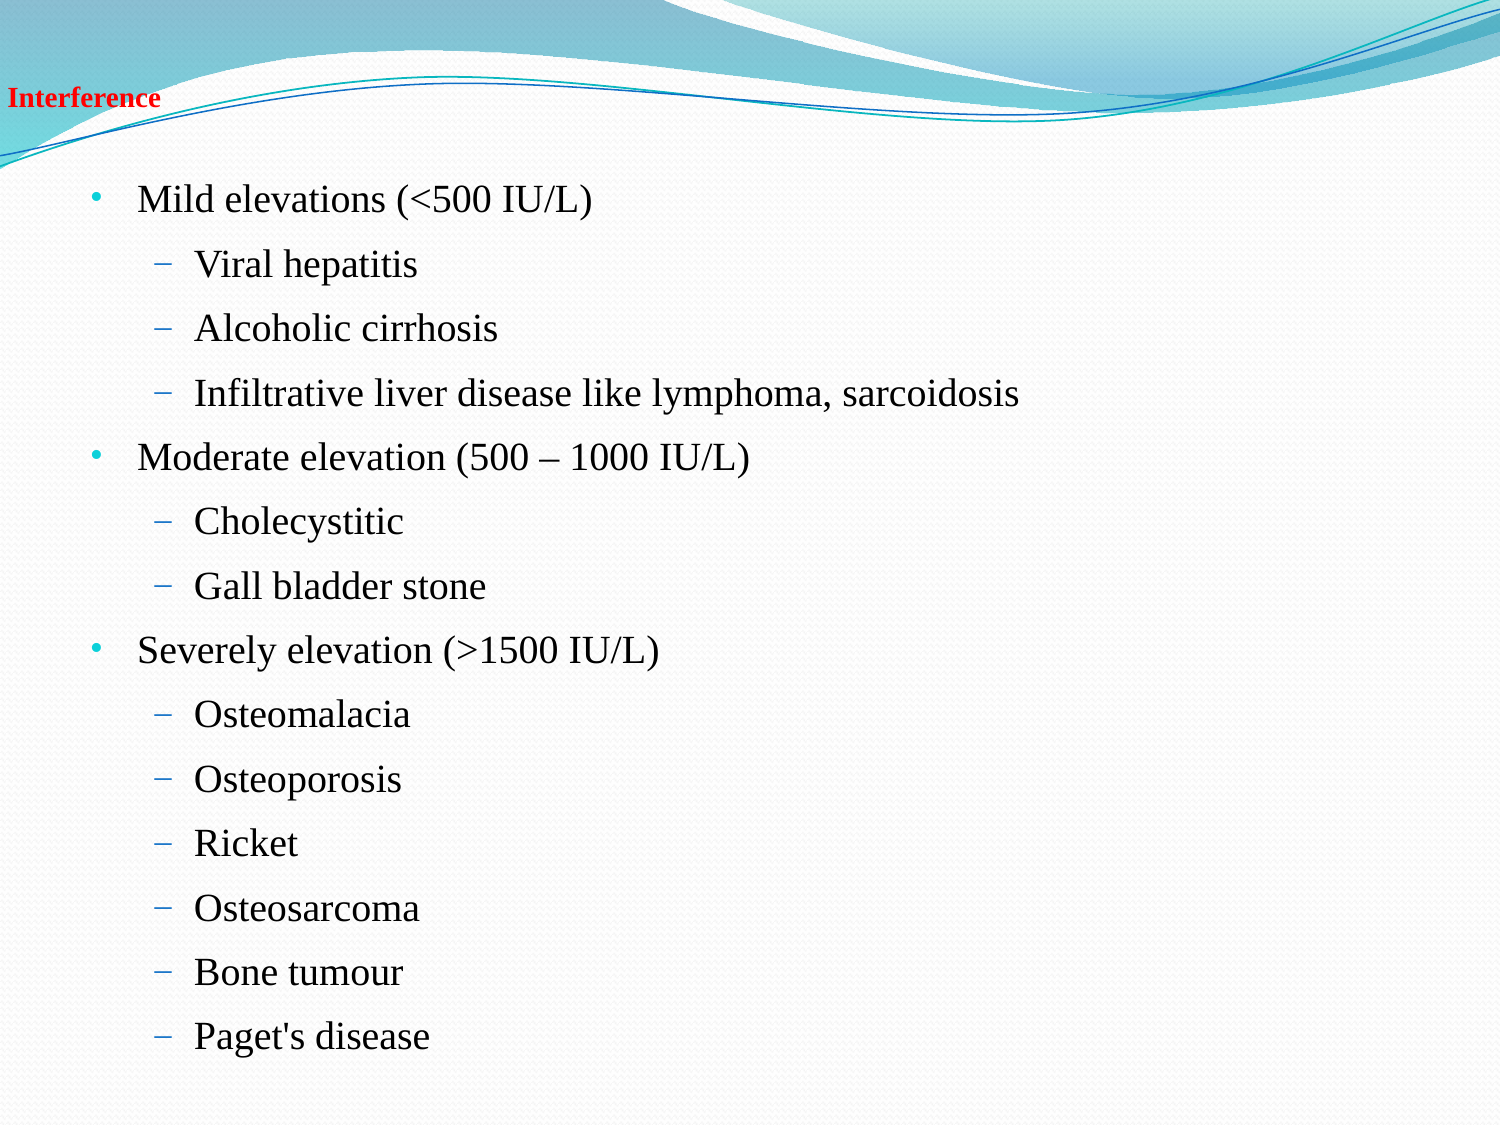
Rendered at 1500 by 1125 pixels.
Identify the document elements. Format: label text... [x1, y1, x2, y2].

list Mild elevations (<500 IU/L) Viral hepatitis Alcoholic cirrhosis Infiltrative liver disease like lymphoma, sarcoidosis Moderate elevation (500 – 1000 IU/L) Cholecystitic Gall bladder stone Severely elevation (>1500 IU/L) Osteomalacia Osteoporosis Ricket Osteosarcoma Bone tumour Paget's disease [75, 160, 1425, 1071]
title Interference [0, 0, 1500, 114]
